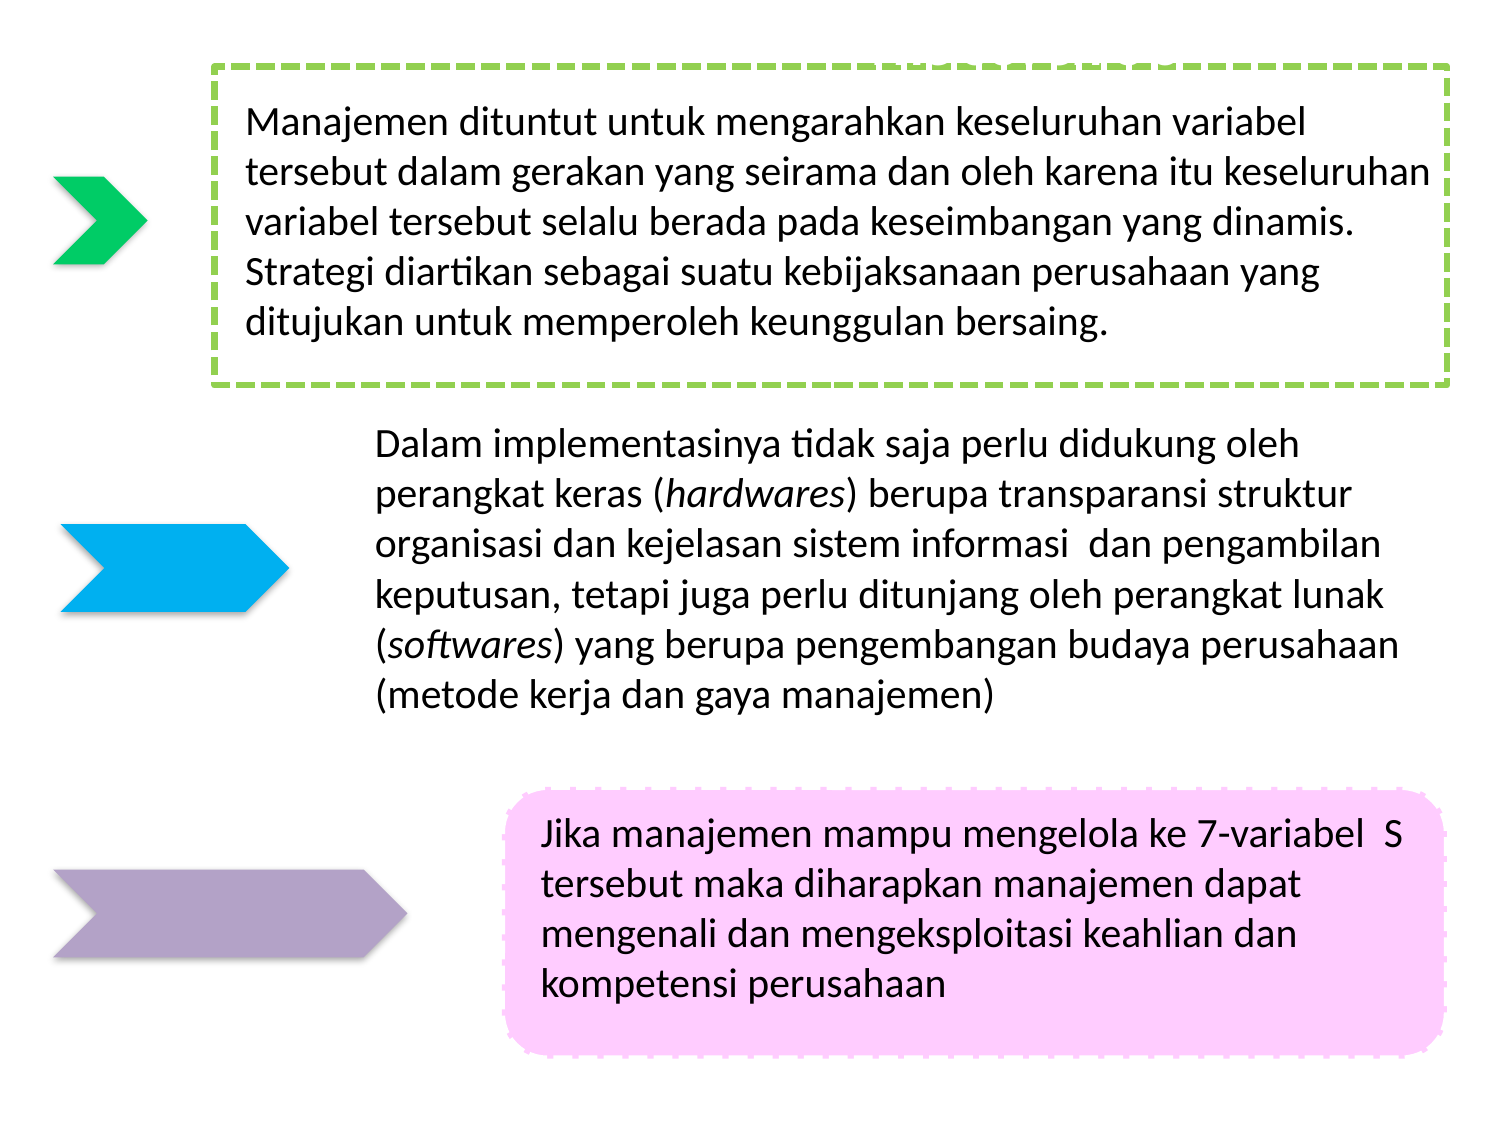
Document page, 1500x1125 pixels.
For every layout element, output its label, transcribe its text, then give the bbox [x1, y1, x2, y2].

text_box Dalam implementasinya tidak saja perlu didukung oleh perangkat keras (hardwares) berupa transparansi struktur organisasi dan kejelasan sistem informasi dan pengambilan keputusan, tetapi juga perlu ditunjang oleh perangkat lunak (softwares) yang berupa pengembangan budaya perusahaan (metode kerja dan gaya manajemen) [360, 408, 1435, 724]
text_box [53, 869, 408, 958]
text_box [213, 64, 1449, 387]
list Jika manajemen mampu mengelola ke 7-variabel S tersebut maka diharapkan manajemen dapat mengenali dan mengeksploitasi keahlian dan kompetensi perusahaan [525, 798, 1428, 1035]
text_box [60, 524, 290, 612]
text_box [499, 784, 1450, 1061]
text_box The seven S’s [850, 0, 1195, 85]
text_box [53, 176, 148, 265]
text_box Manajemen dituntut untuk mengarahkan keseluruhan variabel tersebut dalam gerakan yang seirama dan oleh karena itu keseluruhan variabel tersebut selalu berada pada keseimbangan yang dinamis. Strategi diartikan sebagai suatu kebijaksanaan perusahaan yang ditujukan untuk memperoleh keunggulan bersaing. [230, 86, 1447, 352]
